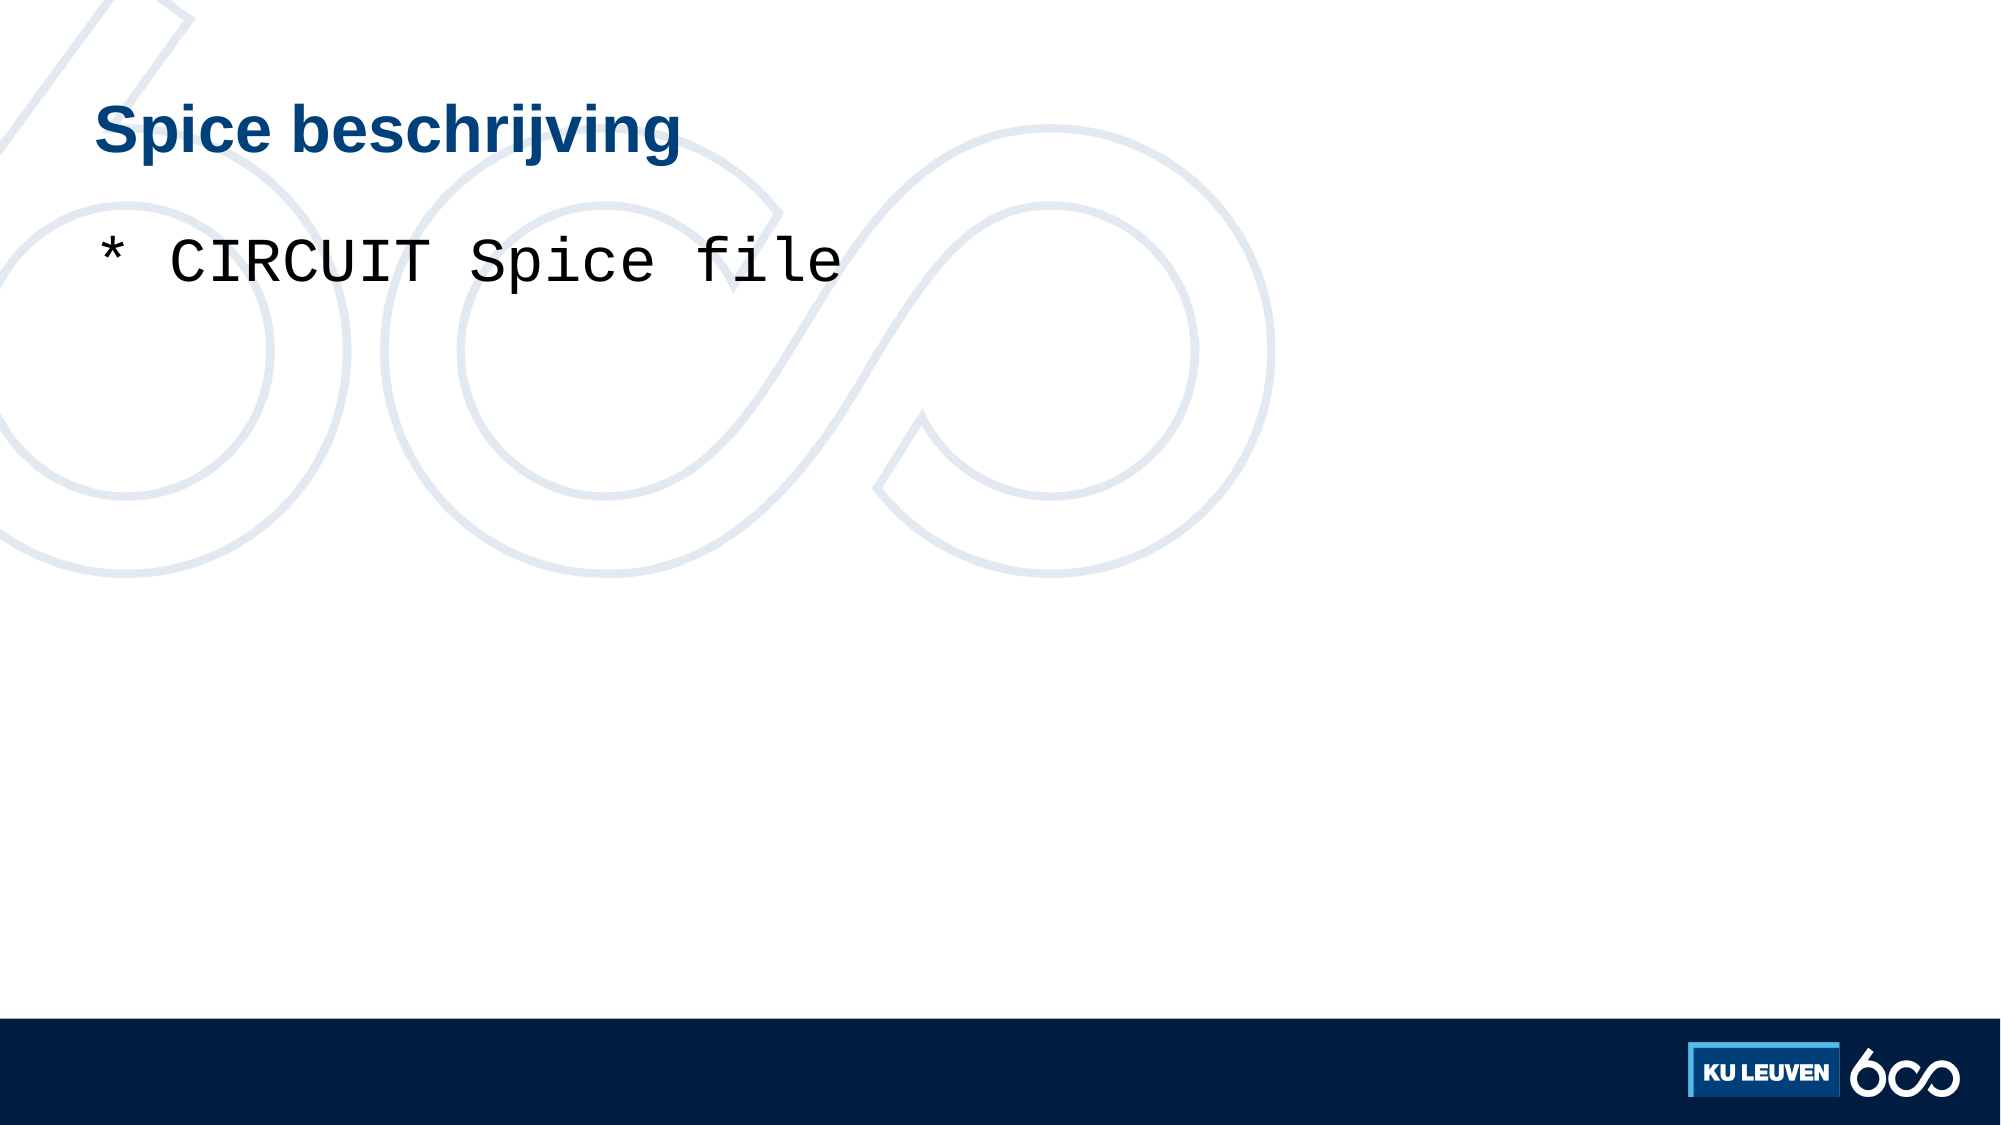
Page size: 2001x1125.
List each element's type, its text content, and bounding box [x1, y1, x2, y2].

title Spice beschrijving [94, 94, 1900, 209]
picture [1688, 1042, 1960, 1097]
list * CIRCUIT Spice file [94, 277, 1900, 993]
